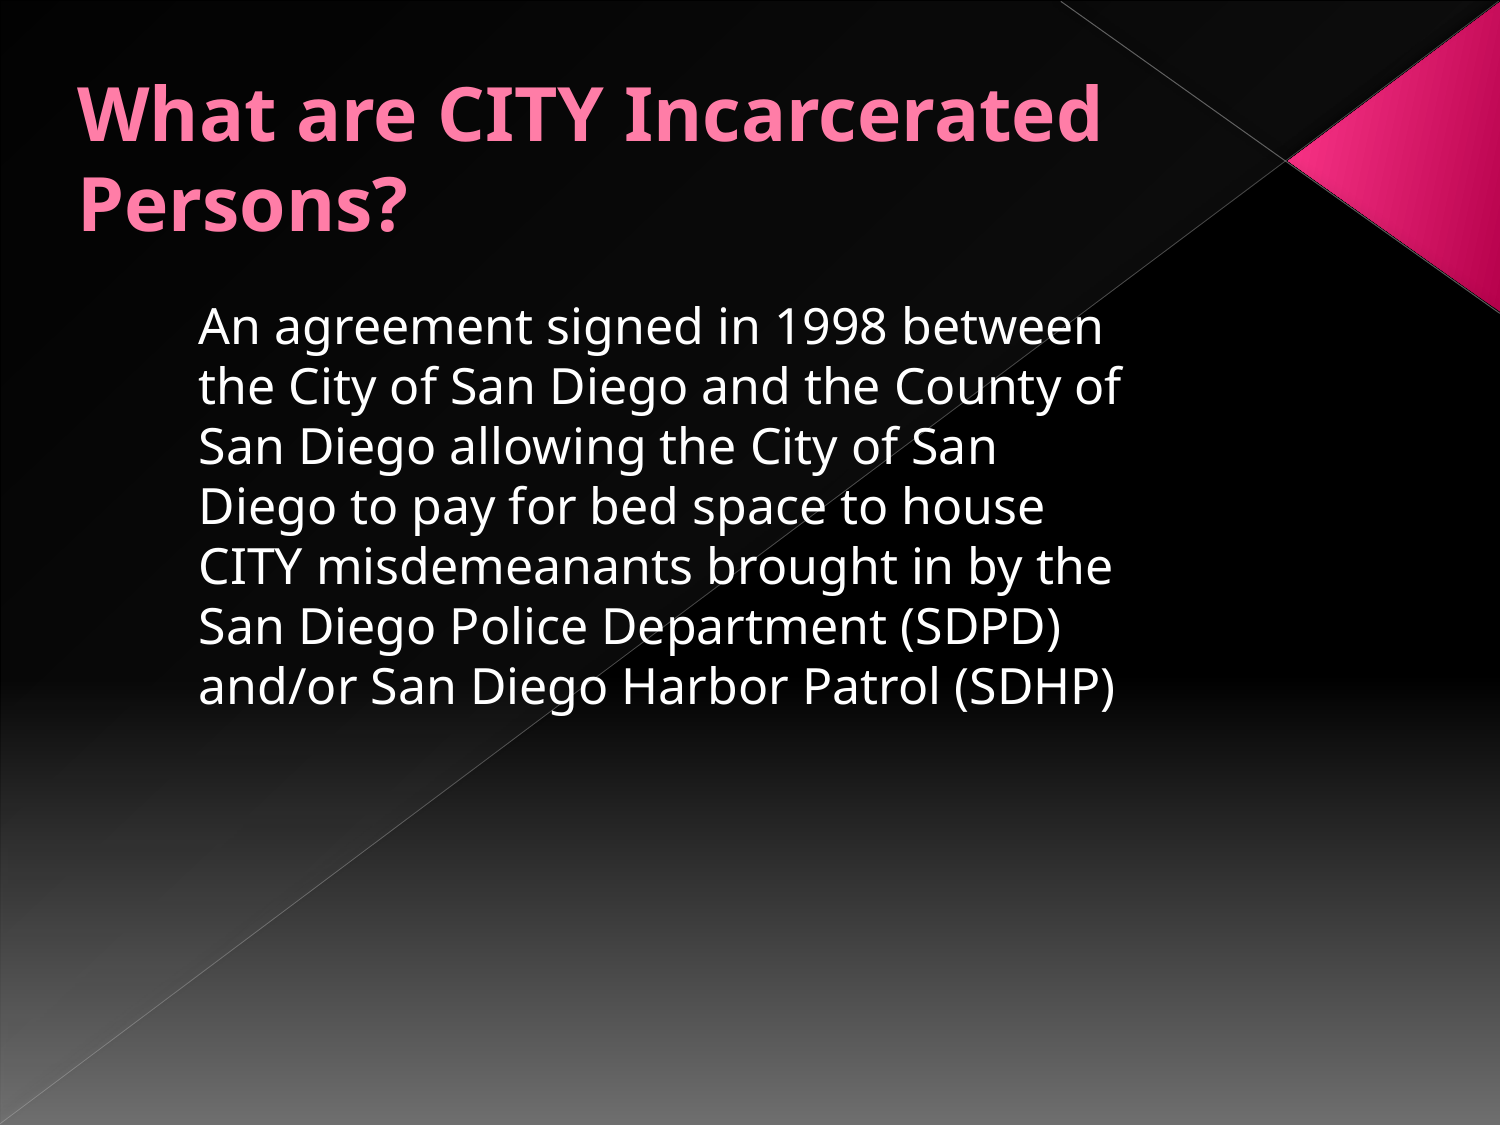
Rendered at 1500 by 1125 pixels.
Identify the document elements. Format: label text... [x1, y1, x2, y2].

title What are CITY Incarcerated Persons? [62, 44, 1250, 268]
list An agreement signed in 1998 between the City of San Diego and the County of San Diego allowing the City of San Diego to pay for bed space to house CITY misdemeanants brought in by the San Diego Police Department (SDPD) and/or San Diego Harbor Patrol (SDHP) [174, 287, 1150, 800]
